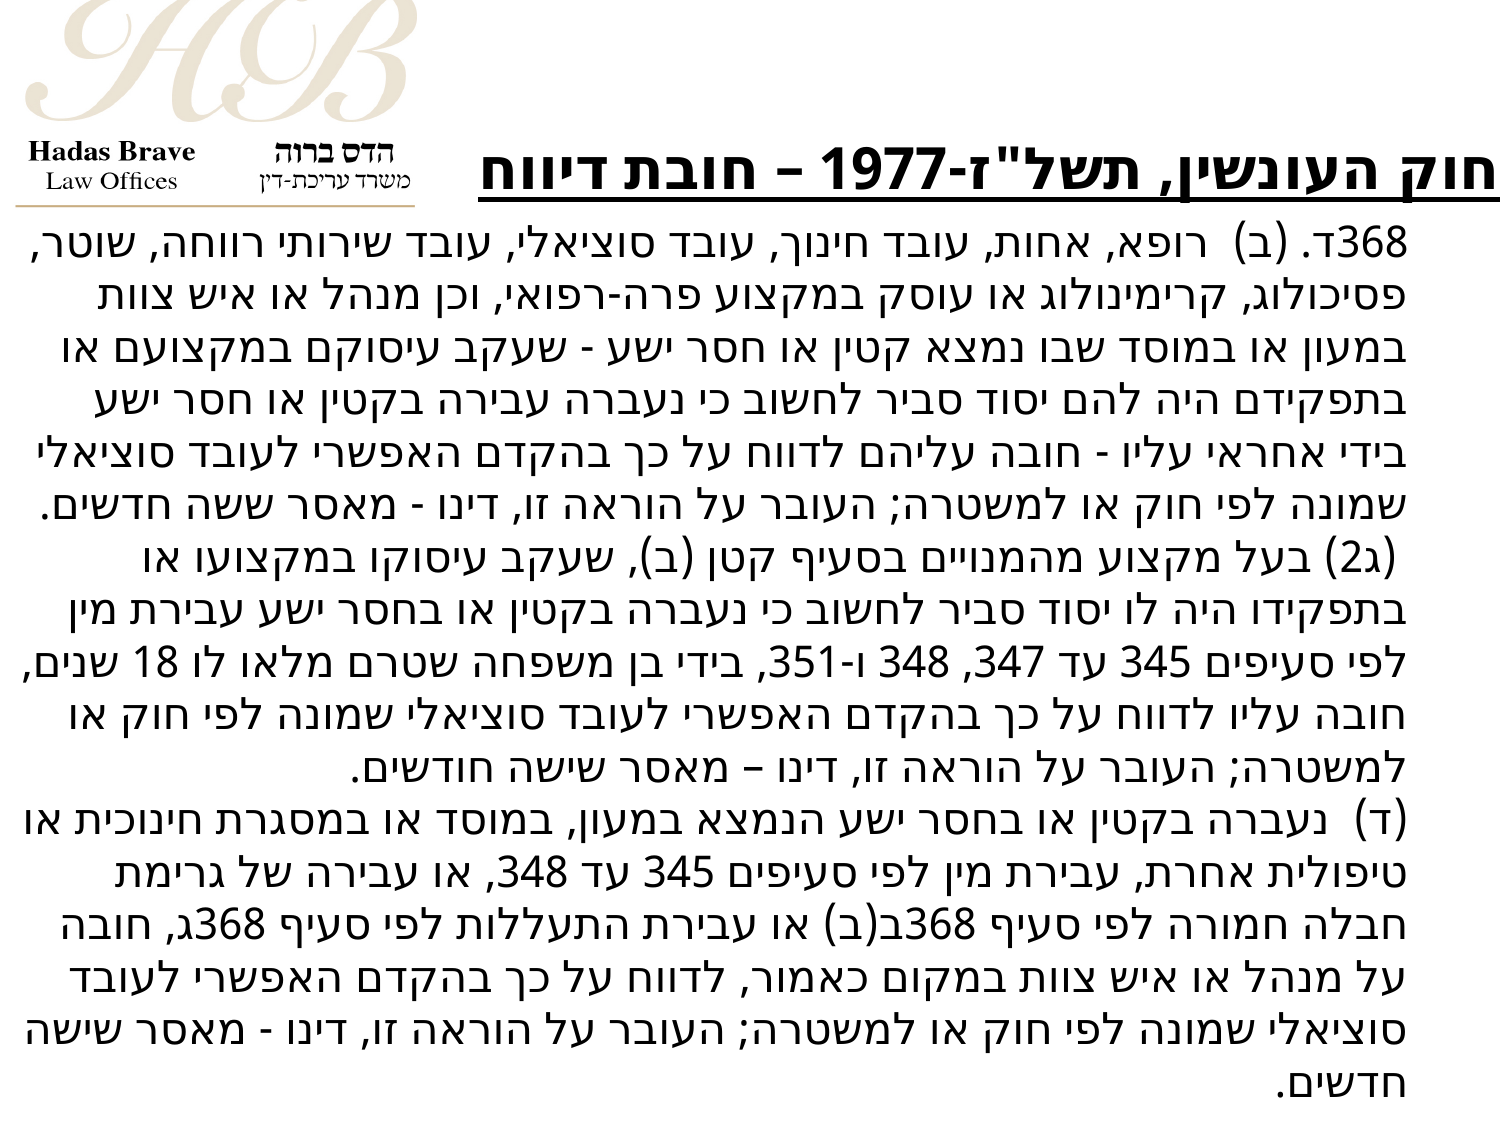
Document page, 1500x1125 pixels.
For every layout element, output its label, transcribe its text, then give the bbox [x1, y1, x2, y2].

picture [0, 0, 447, 232]
text_box חוק העונשין, תשל"ז-1977 – חובת דיווח [463, 123, 1500, 209]
text_box 368ד. (ב) רופא, אחות, עובד חינוך, עובד סוציאלי, עובד שירותי רווחה, שוטר, פסיכולוג, קרימינולוג או עוסק במקצוע פרה-רפואי, וכן מנהל או איש צוות במעון או במוסד שבו נמצא קטין או חסר ישע - שעקב עיסוקם במקצועם או בתפקידם היה להם יסוד סביר לחשוב כי נעברה עבירה בקטין או חסר ישע בידי אחראי עליו - חובה עליהם לדווח על כך בהקדם האפשרי לעובד סוציאלי שמונה לפי חוק או למשטרה; העובר על הוראה זו, דינו - מאסר ששה חדשים. (ג2) בעל מקצוע מהמנויים בסעיף קטן (ב), שעקב עיסוקו במקצועו או בתפקידו היה לו יסוד סביר לחשוב כי נעברה בקטין או בחסר ישע עבירת מין לפי סעיפים 345 עד 347, 348 ו-351, בידי בן משפחה שטרם מלאו לו 18 שנים, חובה עליו לדווח על כך בהקדם האפשרי לעובד סוציאלי שמונה לפי חוק או למשטרה; העובר על הוראה זו, דינו – מאסר שישה חודשים. (ד) נעברה בקטין או בחסר ישע הנמצא במעון, במוסד או במסגרת חינוכית או טיפולית אחרת, עבירת מין לפי סעיפים 345 עד 348, או עבירה של גרימת חבלה חמורה לפי סעיף 368ב(ב) או עבירת התעללות לפי סעיף 368ג, חובה על מנהל או איש צוות במקום כאמור, לדווח על כך בהקדם האפשרי לעובד סוציאלי שמונה לפי חוק או למשטרה; העובר על הוראה זו, דינו - מאסר שישה חדשים. [0, 206, 1424, 1114]
